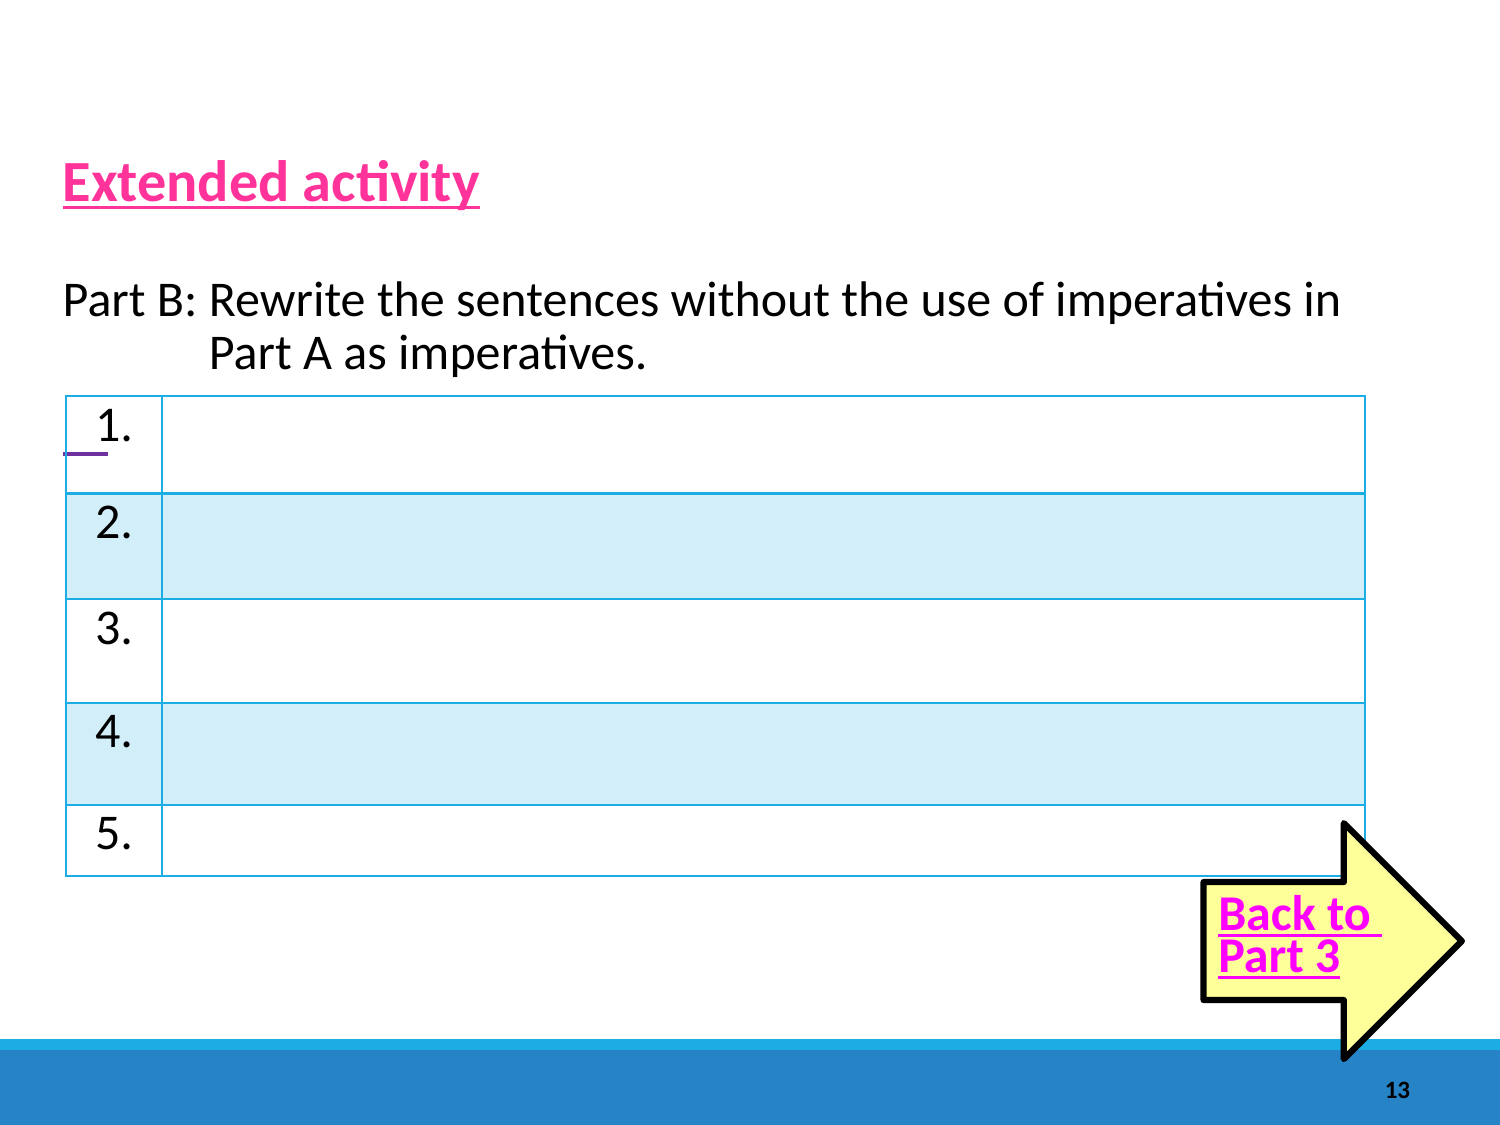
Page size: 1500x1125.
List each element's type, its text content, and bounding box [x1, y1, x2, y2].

table_cell [163, 495, 1364, 598]
table_cell 2. [67, 495, 161, 598]
text_box Back to Part 3 [1203, 880, 1407, 948]
table_header [163, 397, 1364, 492]
text_box [1342, 821, 1403, 880]
table_cell [163, 600, 1364, 702]
table_header 1. [67, 397, 161, 492]
slide_number 13 [1263, 1059, 1426, 1119]
table_cell 3. [67, 600, 161, 702]
table_cell 4. [67, 704, 161, 804]
table_cell [163, 806, 1364, 875]
table_cell 5. [67, 806, 161, 875]
list Extended activity Part B: Rewrite the sentences without the use of imperatives in Part A as imperatives. [47, 45, 1421, 999]
text_box [1202, 881, 1463, 1061]
table_cell [163, 704, 1364, 804]
